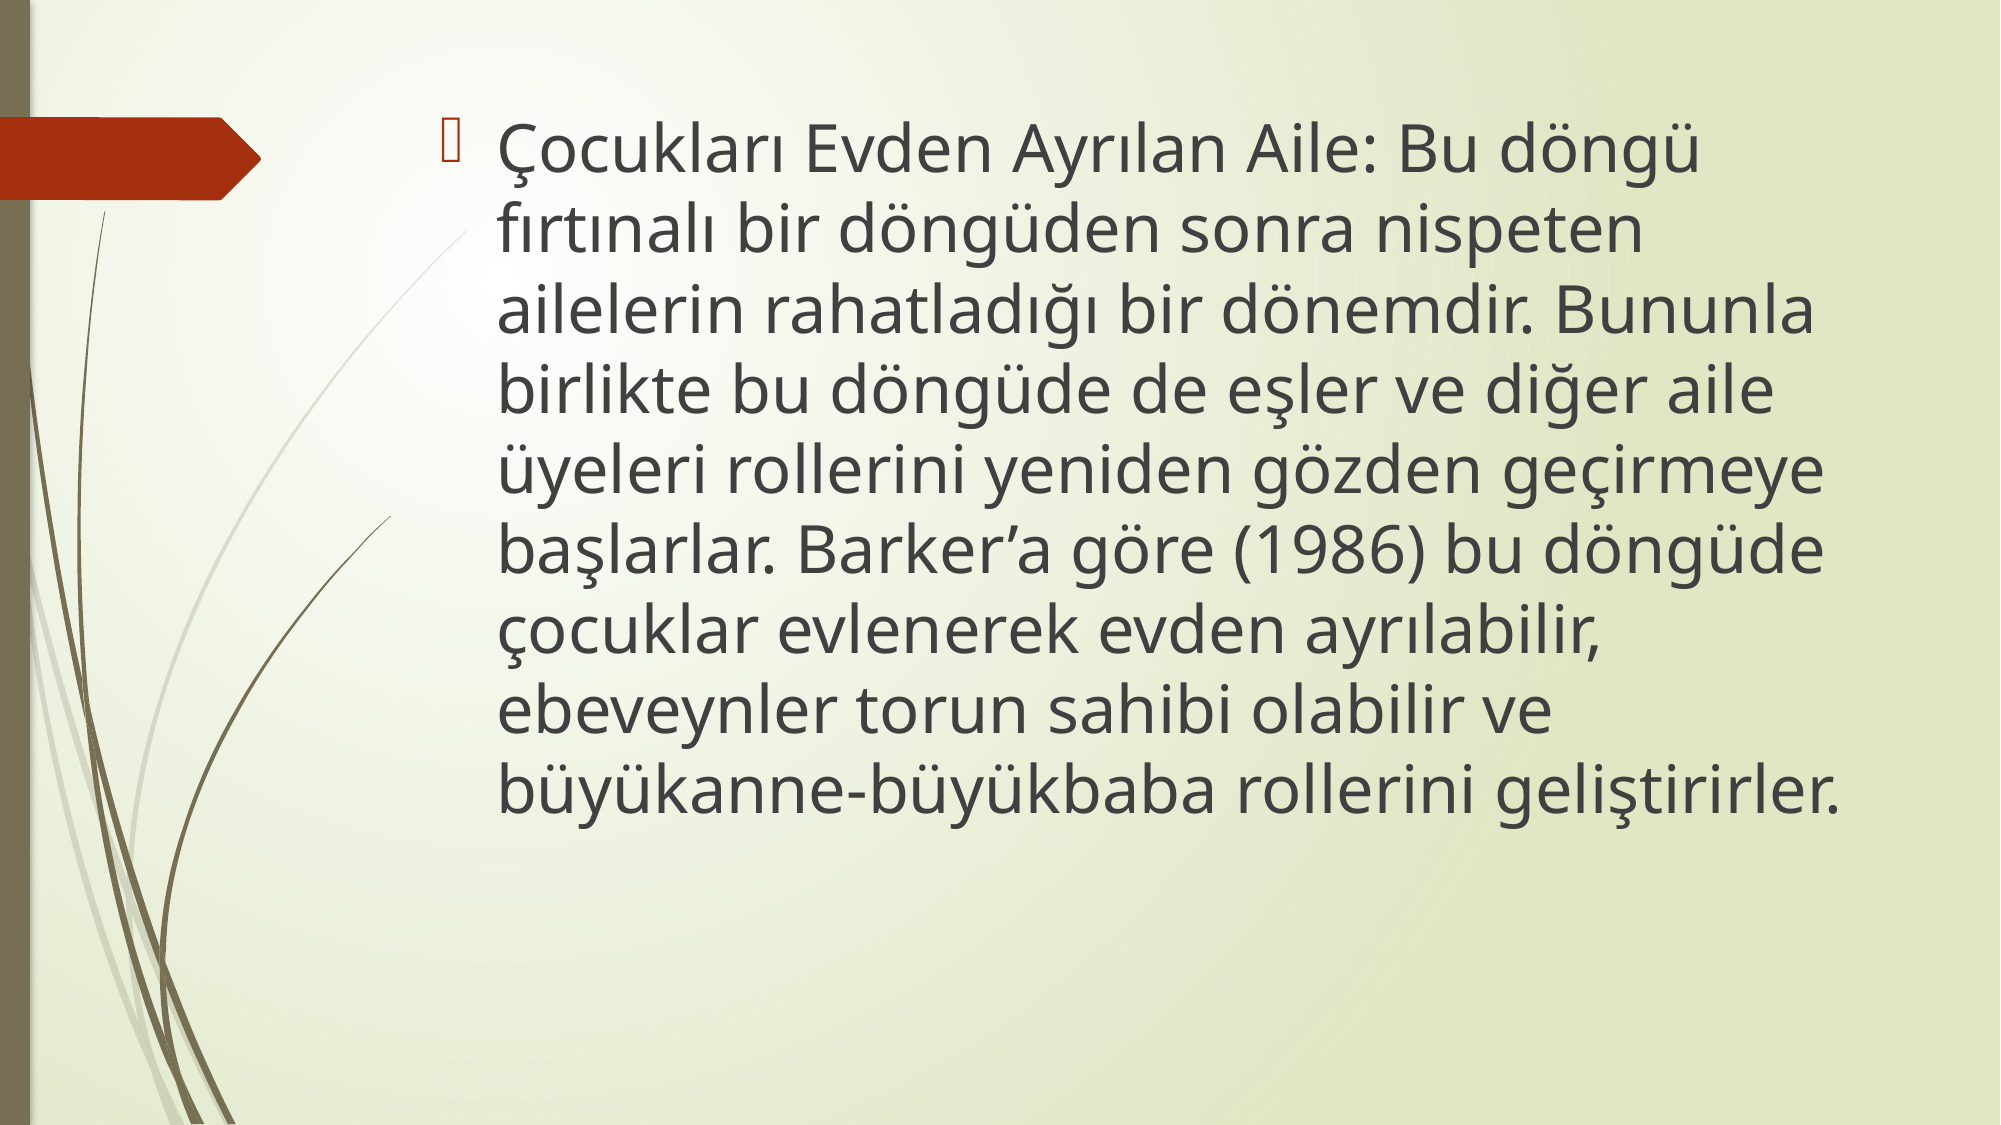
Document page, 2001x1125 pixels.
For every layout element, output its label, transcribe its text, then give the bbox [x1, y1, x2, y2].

list Çocukları Evden Ayrılan Aile: Bu döngü fırtınalı bir döngüden sonra nispeten ailelerin rahatladığı bir dönemdir. Bununla birlikte bu döngüde de eşler ve diğer aile üyeleri rollerini yeniden gözden geçirmeye başlarlar. Barker’a göre (1986) bu döngüde çocuklar evlenerek evden ayrılabilir, ebeveynler torun sahibi olabilir ve büyükanne-büyükbaba rollerini geliştirirler. [424, 98, 1888, 970]
